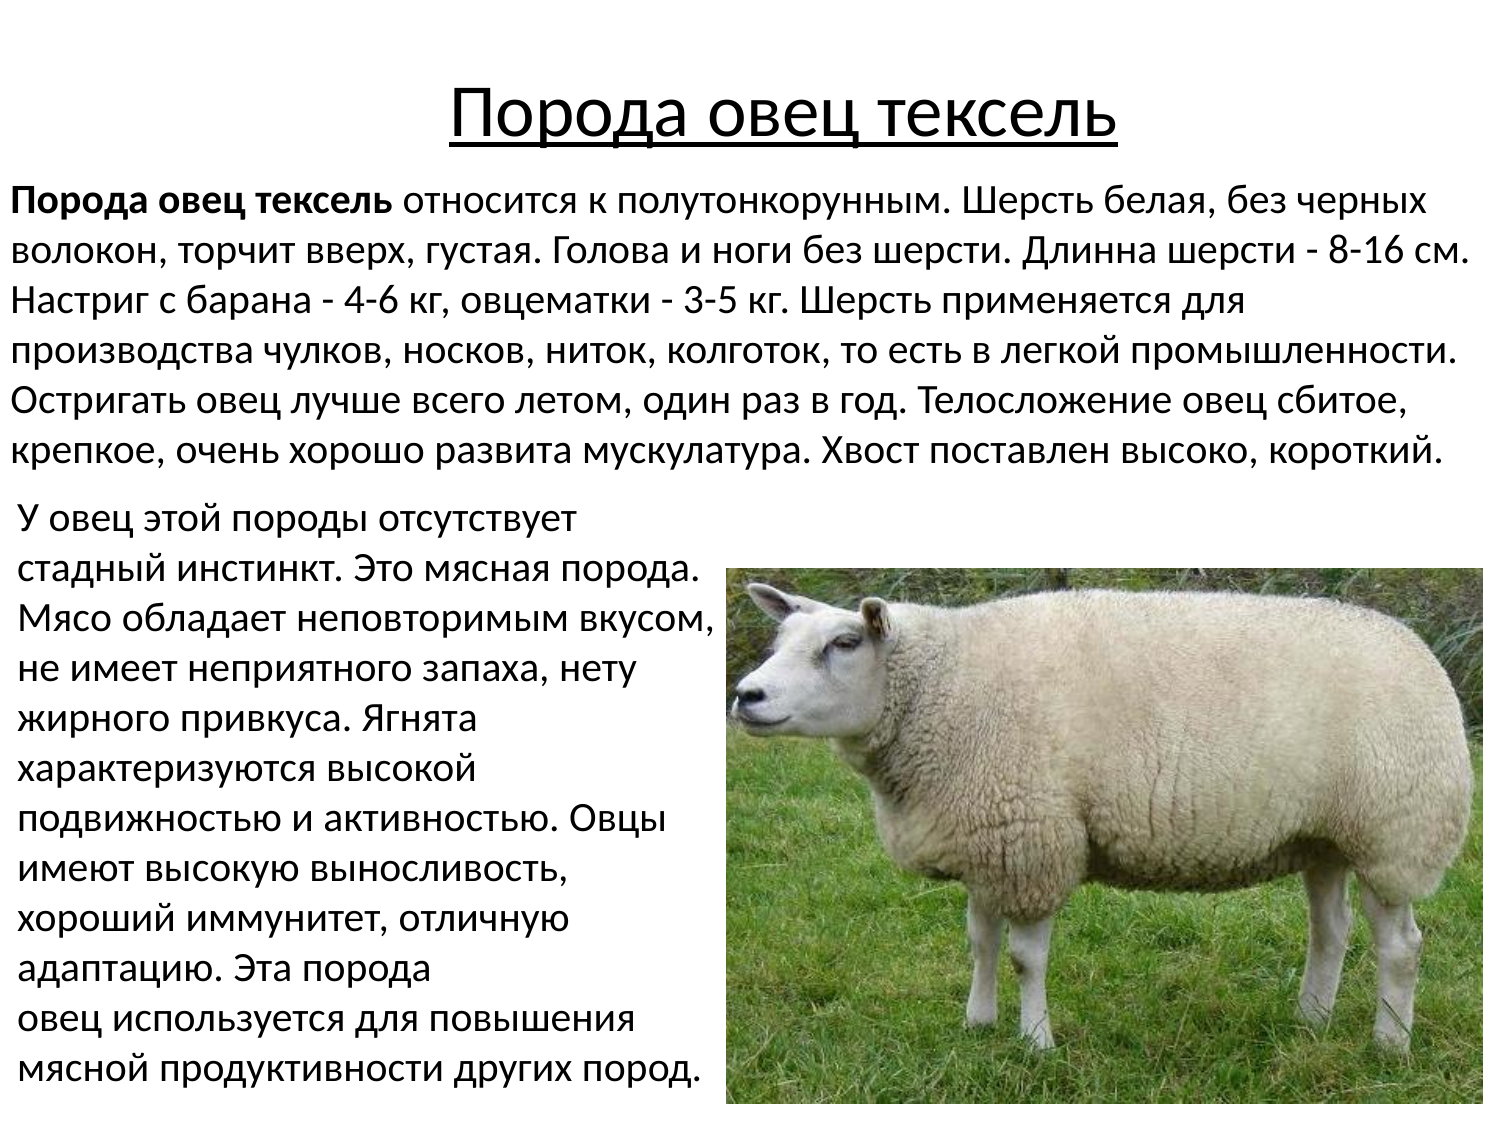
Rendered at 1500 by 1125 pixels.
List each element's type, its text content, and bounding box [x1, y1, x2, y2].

text_box Порода овец тексель относится к полутонкорунным. Шерсть белая, без черных волокон, торчит вверх, густая. Голова и ноги без шерсти. Длинна шерсти - 8-16 см. Настриг с барана - 4-6 кг, овцематки - 3-5 кг. Шерсть применяется для производства чулков, носков, ниток, колготок, то есть в легкой промышленности. Остригать овец лучше всего летом, один раз в год. Телосложение овец сбитое, крепкое, очень хорошо развита мускулатура. Хвост поставлен высоко, короткий. [0, 164, 1500, 480]
text_box Порода овец тексель [434, 54, 1134, 160]
text_box У овец этой породы отсутствует стадный инстинкт. Это мясная порода. Мясо обладает неповторимым вкусом, не имеет неприятного запаха, нету жирного привкуса. Ягнята характеризуются высокой подвижностью и активностью. Овцы имеют высокую выносливость, хороший иммунитет, отличную адаптацию. Эта порода овец используется для повышения мясной продуктивности других пород. [2, 482, 748, 1098]
picture [726, 568, 1483, 1104]
